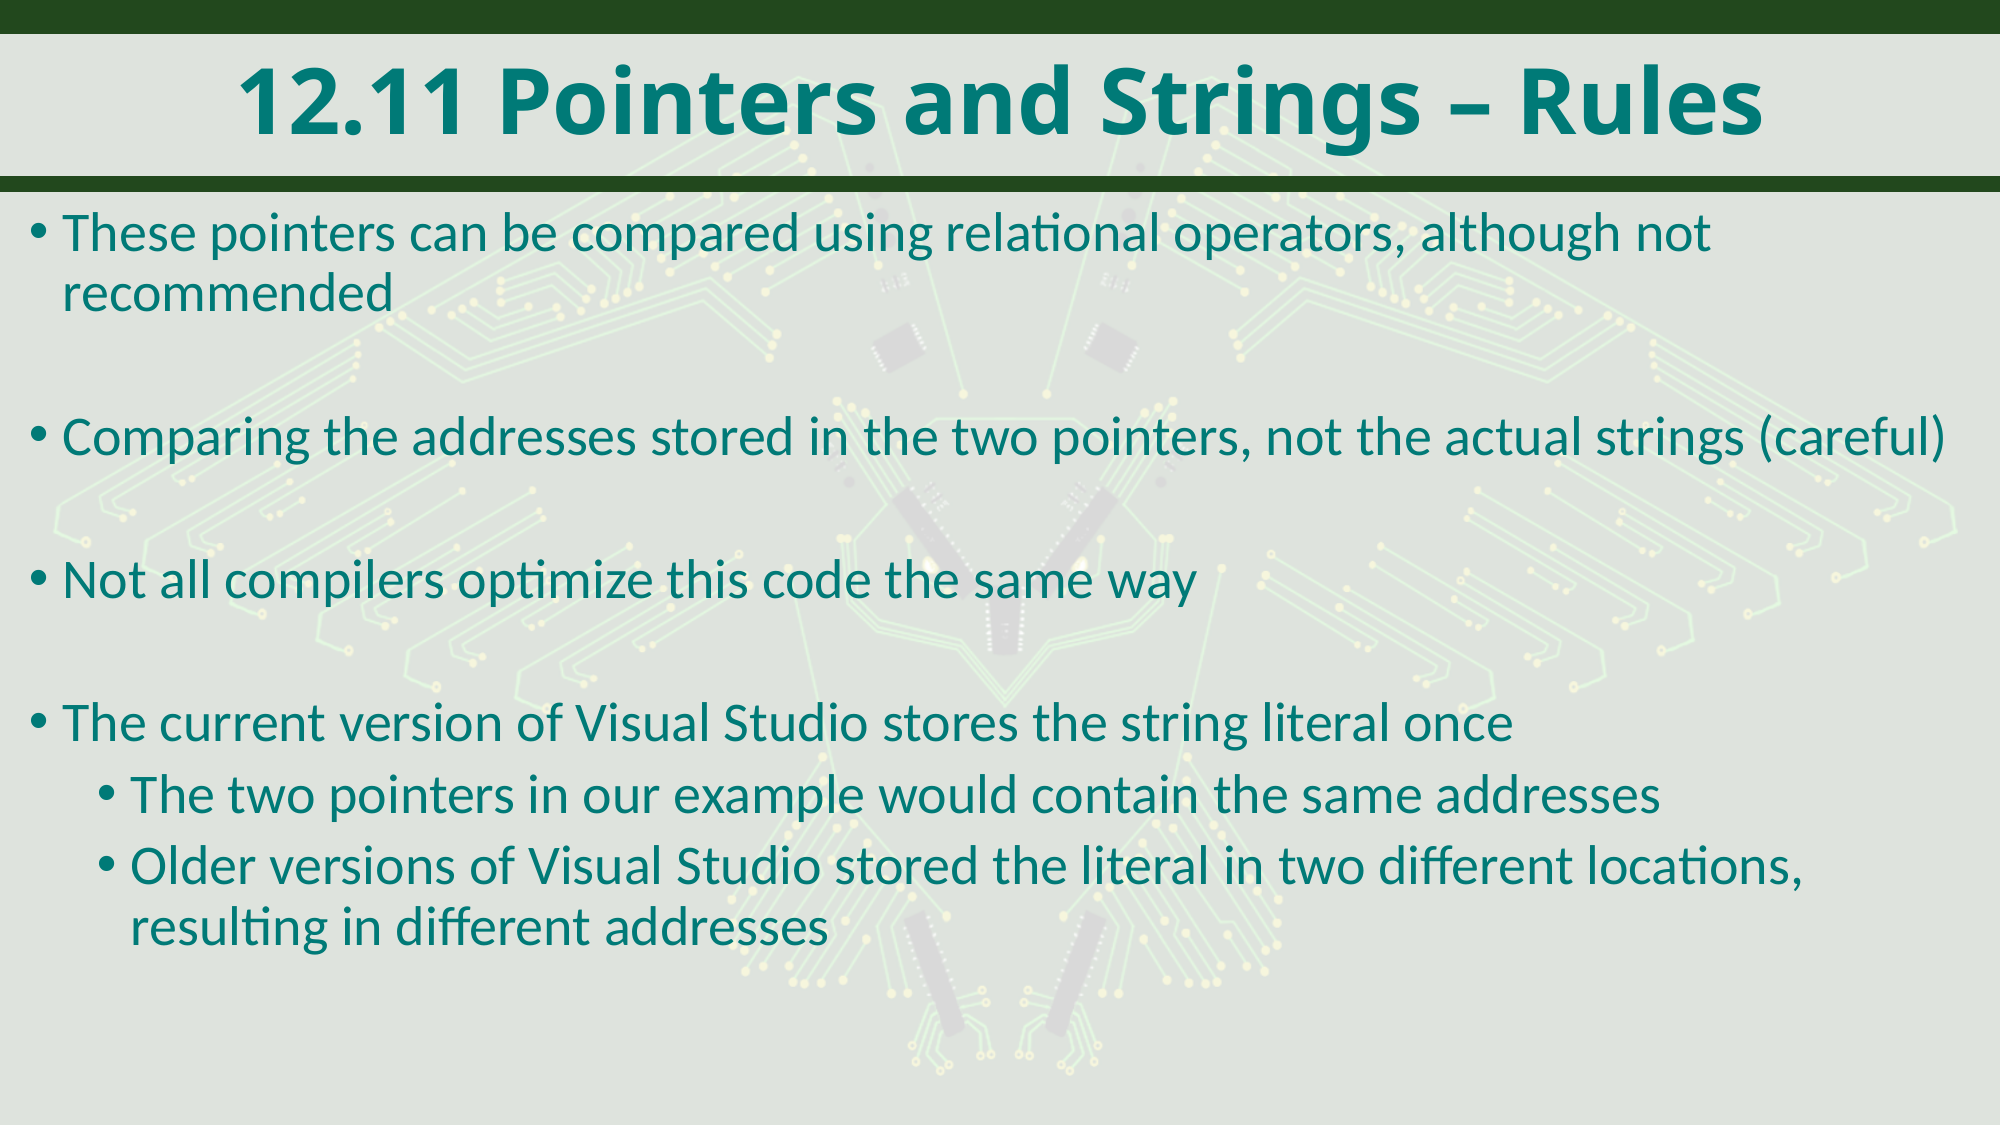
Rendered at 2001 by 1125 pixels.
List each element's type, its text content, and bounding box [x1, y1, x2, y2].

list These pointers can be compared using relational operators, although not recommended Comparing the addresses stored in the two pointers, not the actual strings (careful) Not all compilers optimize this code the same way The current version of Visual Studio stores the string literal once The two pointers in our example would contain the same addresses Older versions of Visual Studio stored the literal in two different locations, resulting in different addresses [13, 195, 1989, 1014]
title 12.11 Pointers and Strings – Rules [13, 36, 1989, 173]
